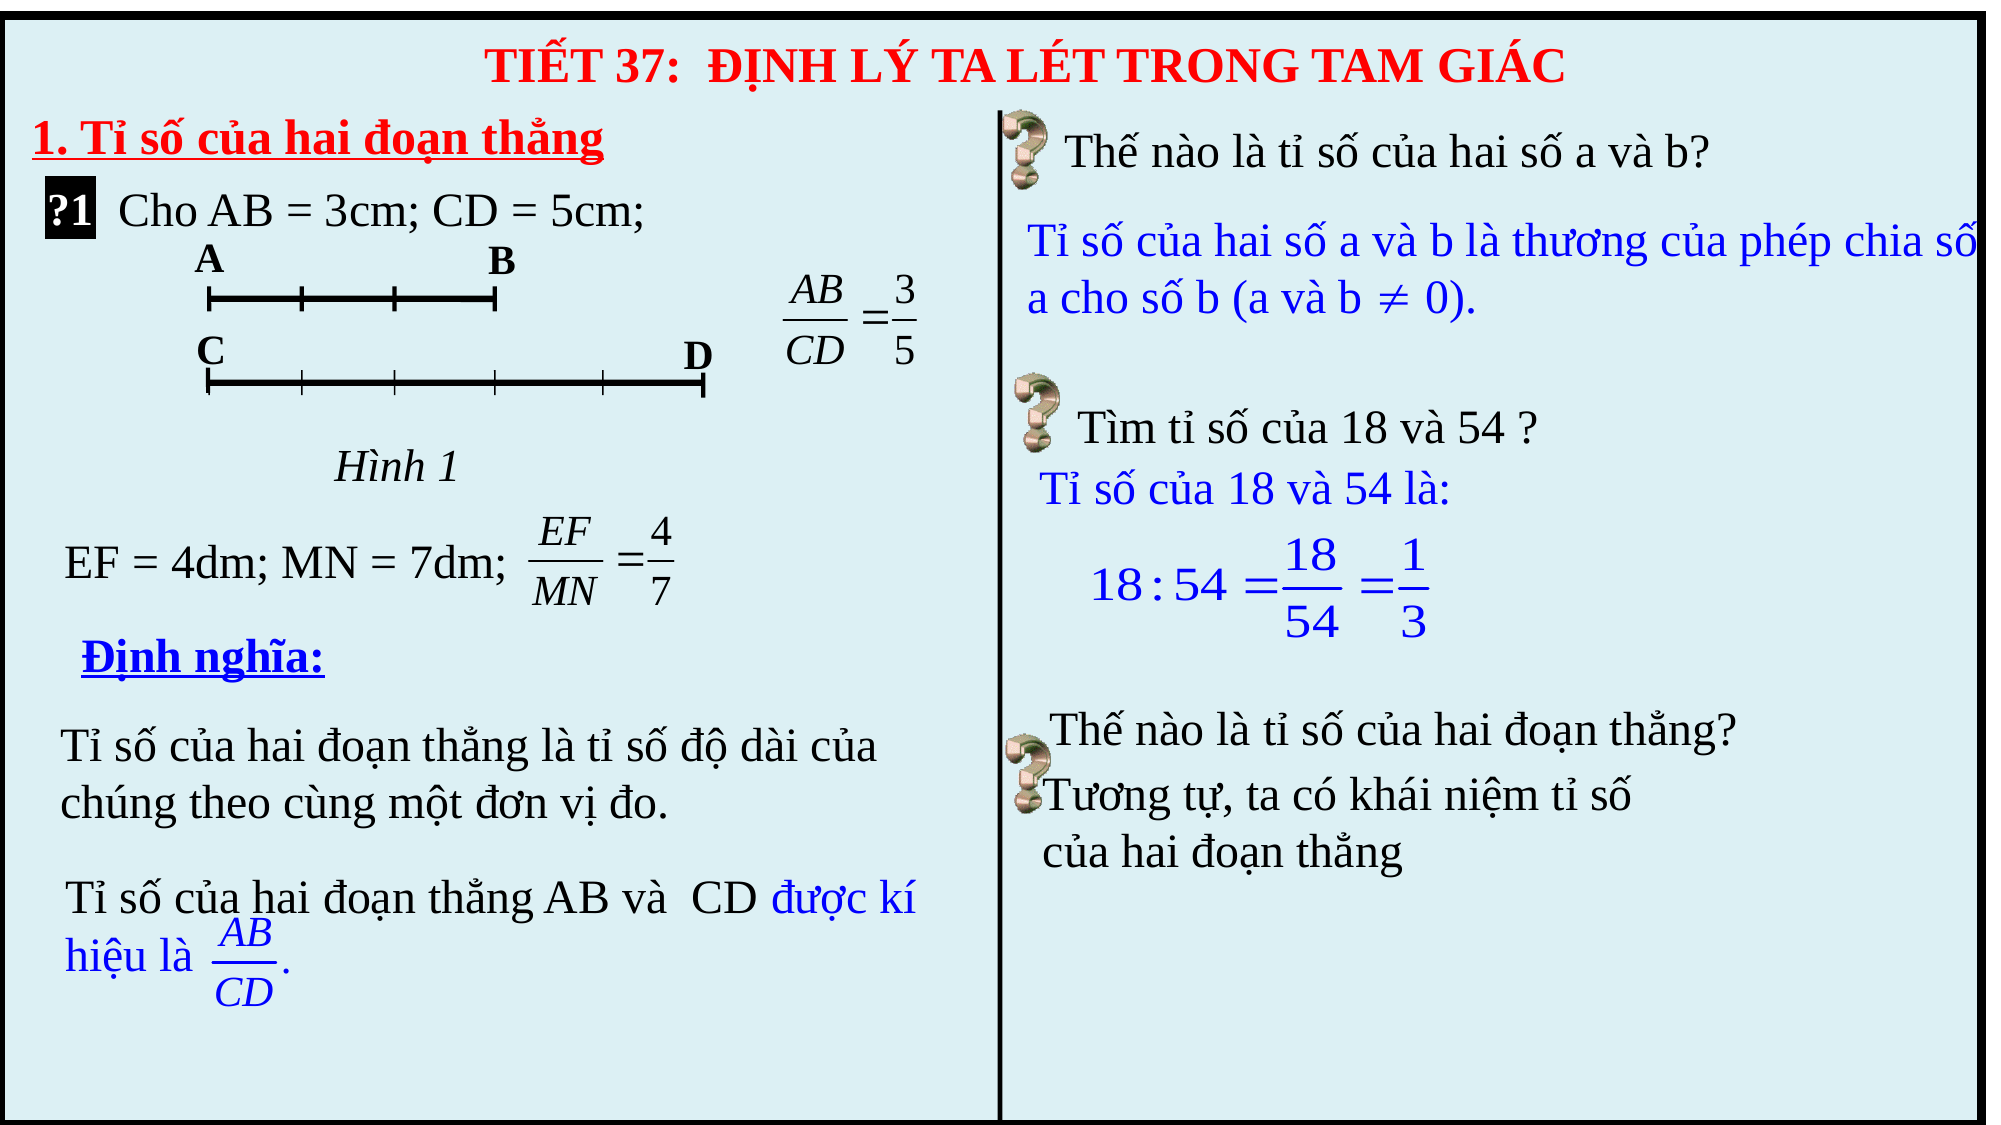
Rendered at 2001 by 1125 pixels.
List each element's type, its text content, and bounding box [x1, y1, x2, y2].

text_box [521, 503, 683, 615]
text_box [776, 262, 927, 374]
picture [977, 723, 1079, 825]
picture [987, 362, 1088, 463]
text_box Hình 1 [319, 428, 476, 499]
text_box TIẾT 37: ĐỊNH LÝ TA LÉT TRONG TAM GIÁC [249, 24, 1750, 100]
text_box Tỉ số của hai đoạn thẳng AB và CD được kí hiệu là [50, 858, 988, 988]
text_box Tìm tỉ số của 18 và 54 ? [1088, 388, 1575, 461]
text_box Tỉ số của 18 và 54 là: [1025, 449, 1513, 522]
text_box 1. Tỉ số của hai đoạn thẳng [16, 97, 717, 172]
picture [974, 99, 1076, 201]
text_box EF = 4dm; MN = 7dm; [0, 523, 521, 596]
text_box Cho AB = 3cm; CD = 5cm; [103, 171, 675, 244]
text_box Định nghĩa: [66, 616, 354, 690]
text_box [179, 222, 738, 396]
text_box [1087, 524, 1438, 649]
text_box [0, 15, 1982, 1125]
text_box Thế nào là tỉ số của hai số a và b? [1076, 112, 1763, 185]
text_box ?1 [45, 176, 96, 239]
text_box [205, 905, 295, 1017]
text_box Tỉ số của hai đoạn thẳng là tỉ số độ dài của chúng theo cùng một đơn vị đo. [45, 705, 975, 836]
text_box Thế nào là tỉ số của hai đoạn thẳng? [1034, 690, 1947, 763]
text_box Tương tự, ta có khái niệm tỉ số của hai đoạn thẳng [1028, 763, 1716, 885]
text_box Tỉ số của hai số a và b là thương của phép chia số a cho số b (a và b  0). [1012, 200, 2000, 331]
